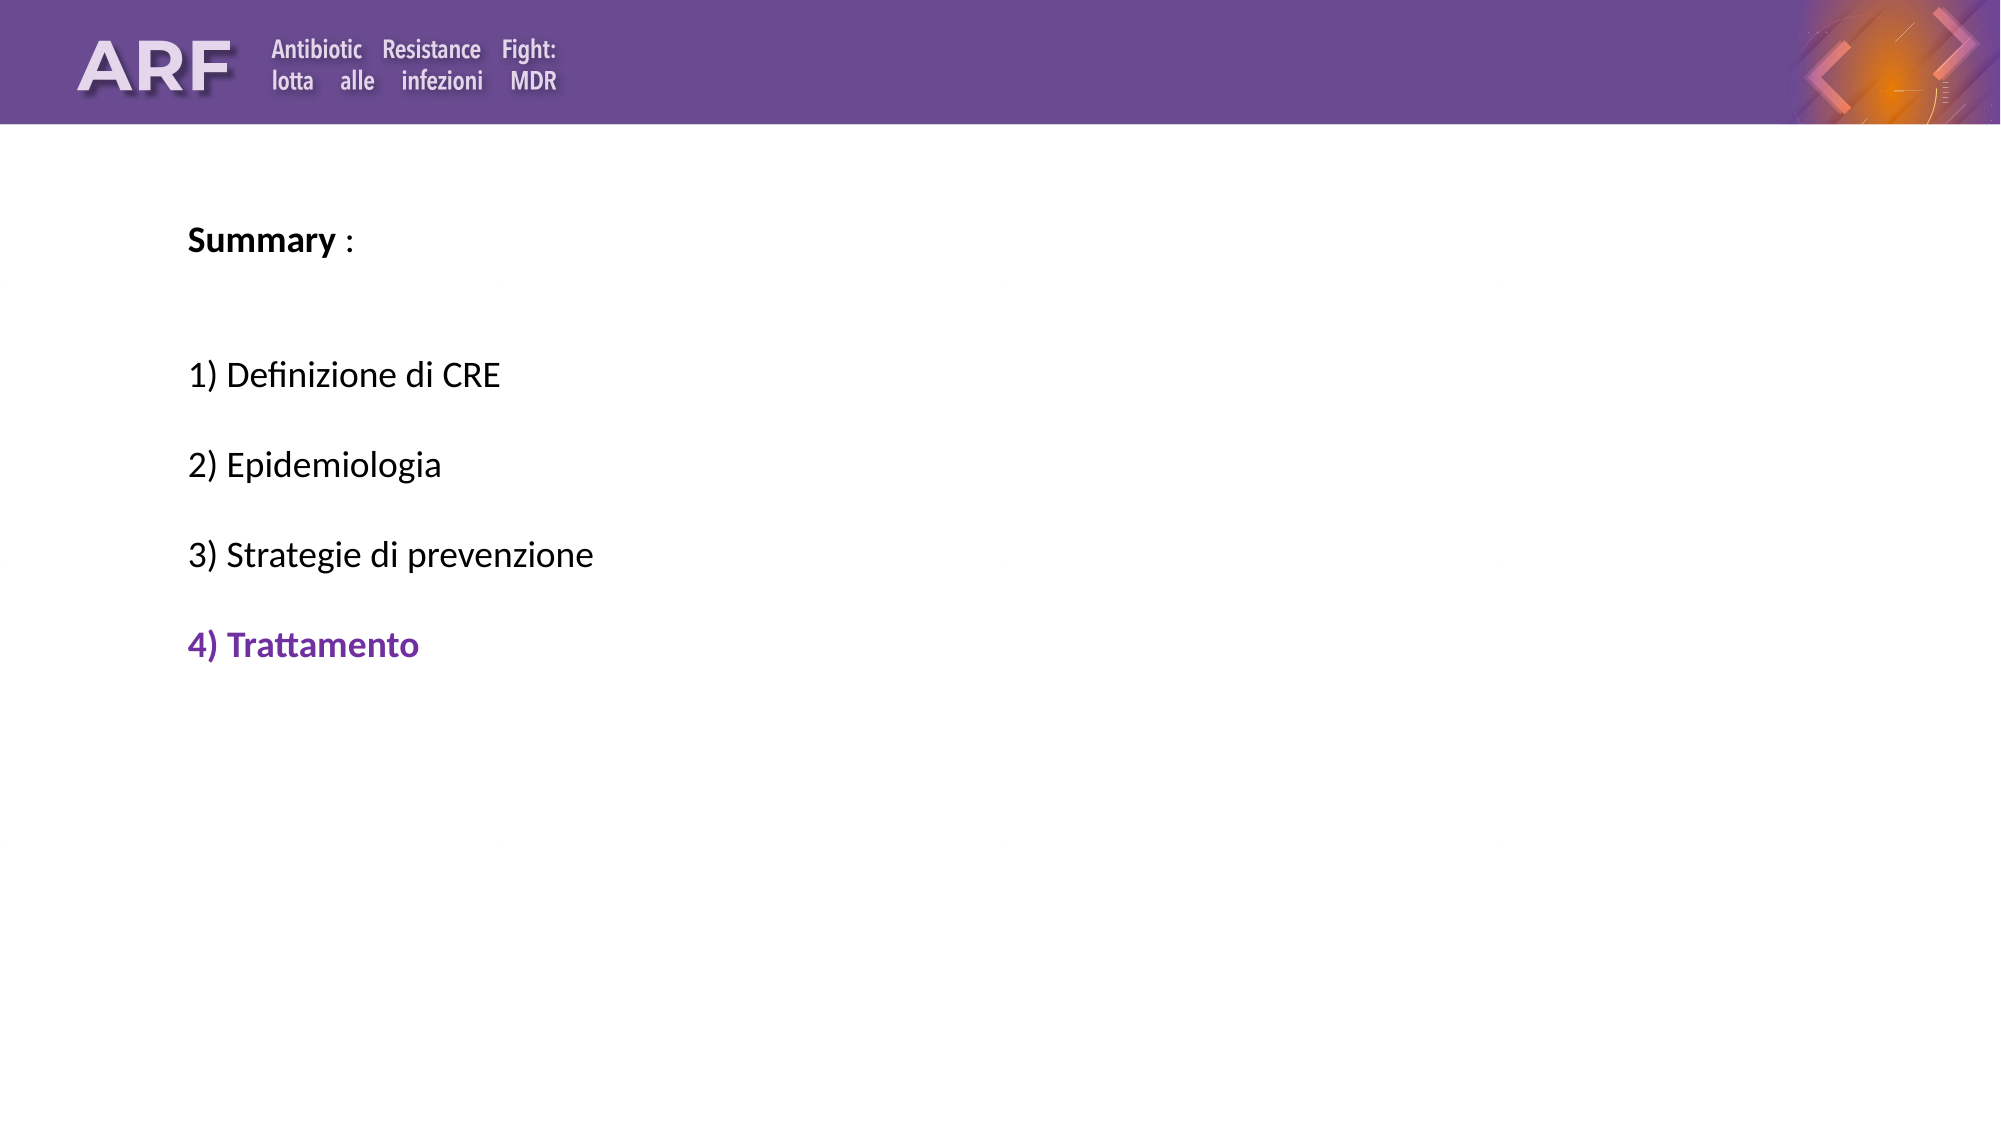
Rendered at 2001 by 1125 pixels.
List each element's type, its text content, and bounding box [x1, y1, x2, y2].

text_box Summary : 1) Definizione di CRE 2) Epidemiologia 3) Strategie di prevenzione 4) Trattamento [173, 208, 736, 673]
picture [0, 0, 2001, 1125]
